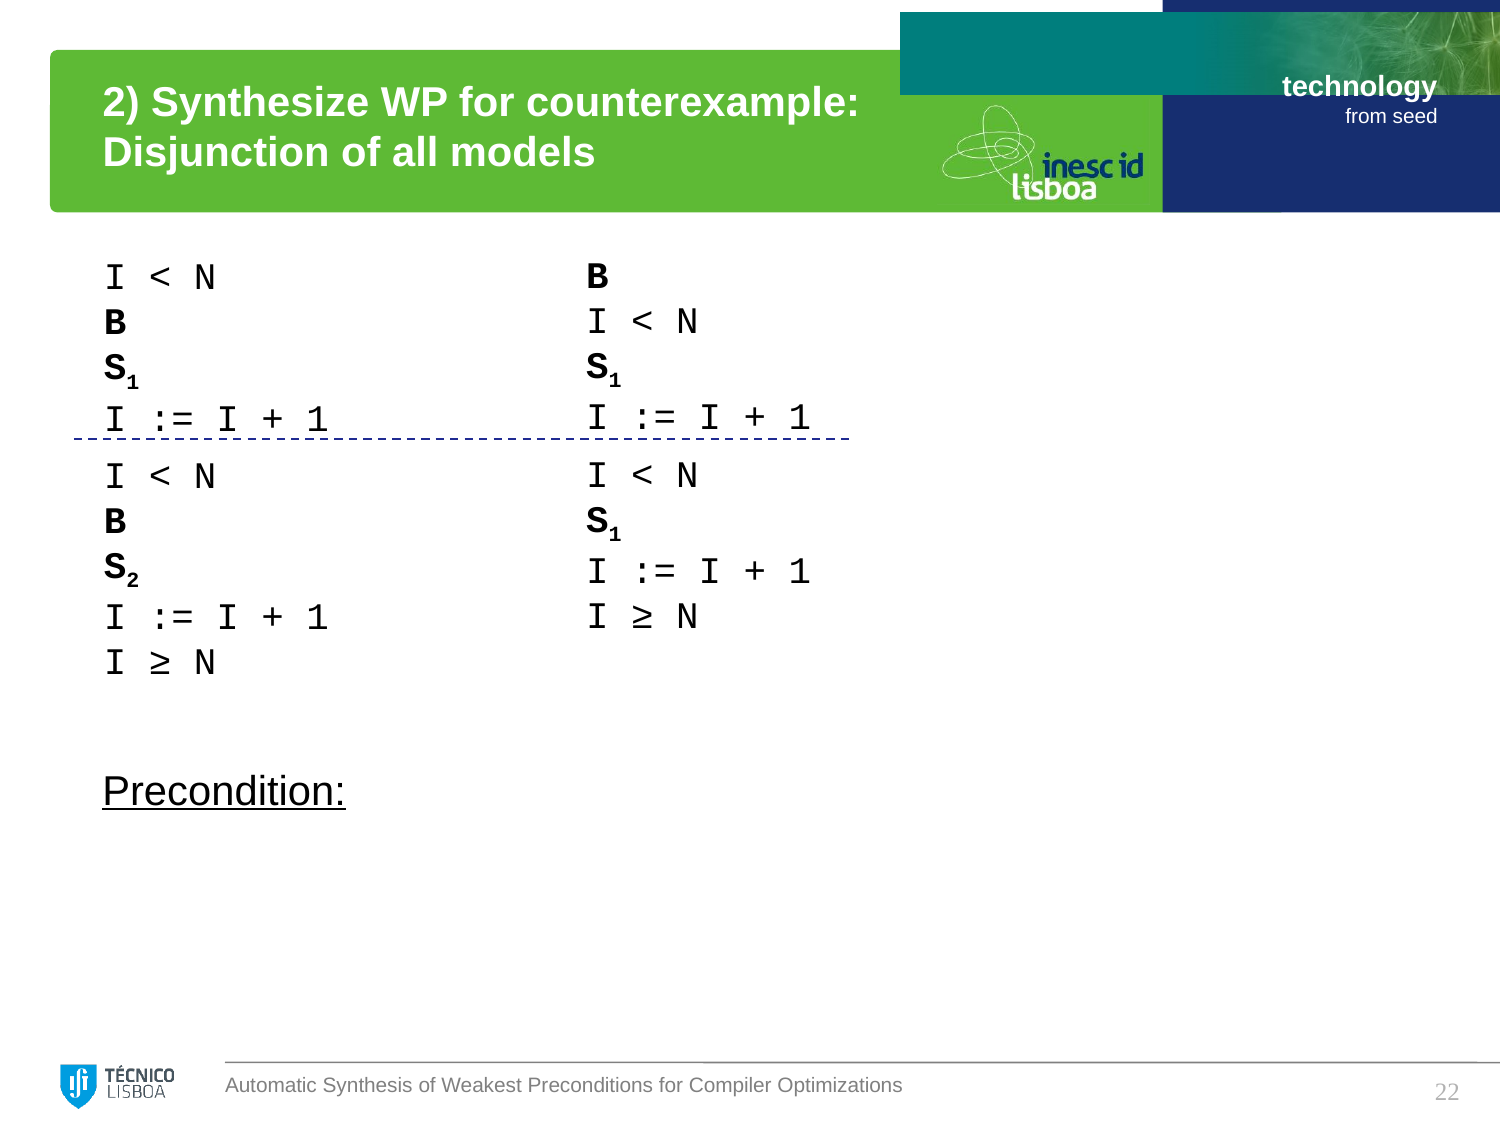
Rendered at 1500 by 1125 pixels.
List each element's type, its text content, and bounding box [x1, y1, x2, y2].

picture [45, 1051, 188, 1118]
picture [1390, 83, 1397, 93]
picture [937, 99, 1150, 205]
picture [900, 12, 1500, 95]
picture [1348, 83, 1354, 95]
picture [1408, 83, 1415, 93]
title 2) Synthesize WP for counterexample: Disjunction of all models [87, 67, 888, 200]
picture [1330, 83, 1336, 95]
text_box B I < N S1 I := I + 1 I < N S1 I := I + 1 I ≥ N [571, 440, 827, 643]
text_box B I < N S1 I := I + 1 I < N S1 I := I + 1 I ≥ N [571, 243, 827, 439]
slide_number 22 [1316, 1060, 1475, 1121]
picture [1364, 83, 1371, 93]
footer Automatic Synthesis of Weakest Preconditions for Compiler Optimizations [225, 1071, 1225, 1110]
